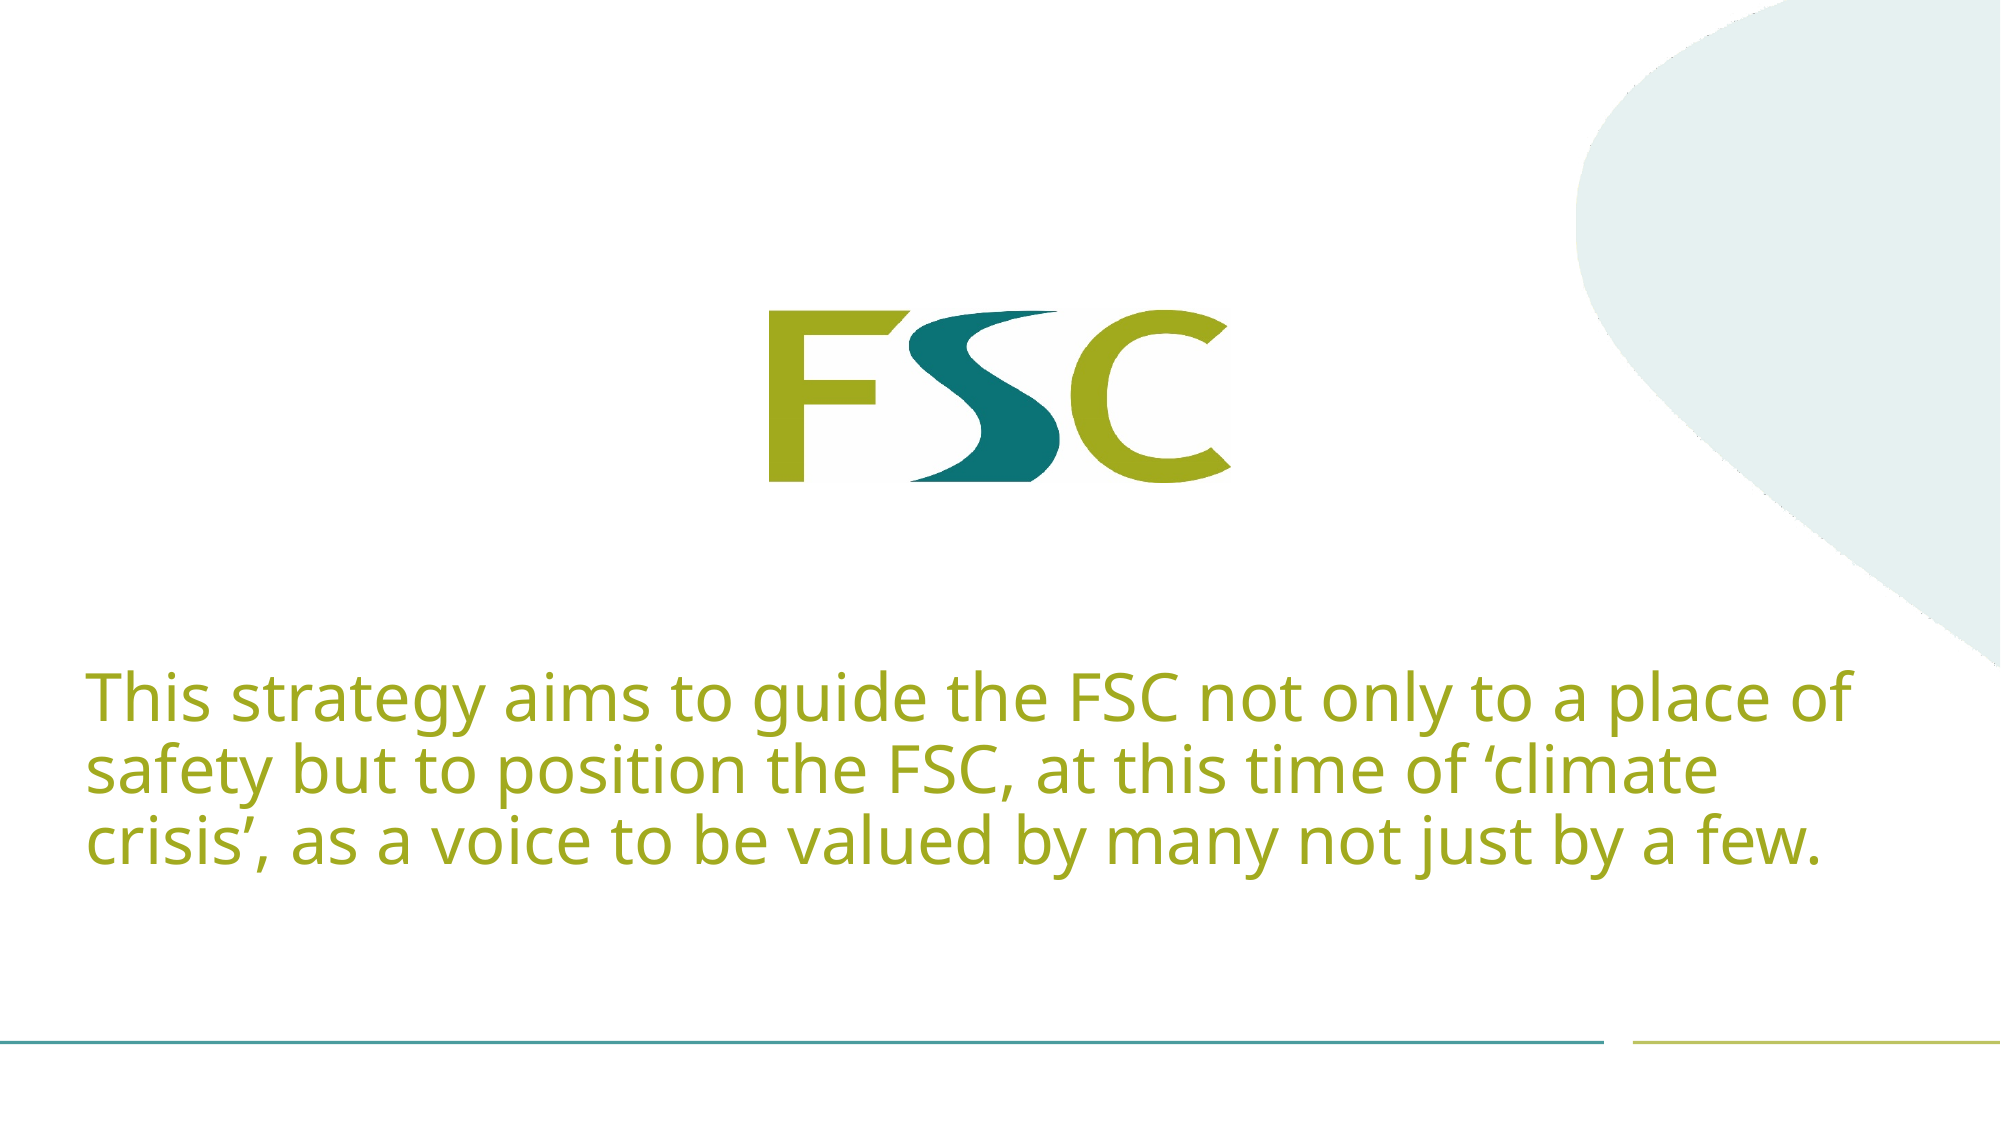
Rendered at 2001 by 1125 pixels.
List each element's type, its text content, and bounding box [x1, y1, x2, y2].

picture [769, 308, 1231, 483]
picture [1576, 0, 2001, 677]
title This strategy aims to guide the FSC not only to a place of safety but to position the FSC, at this time of ‘climate crisis’, as a voice to be valued by many not just by a few. [70, 620, 1930, 887]
